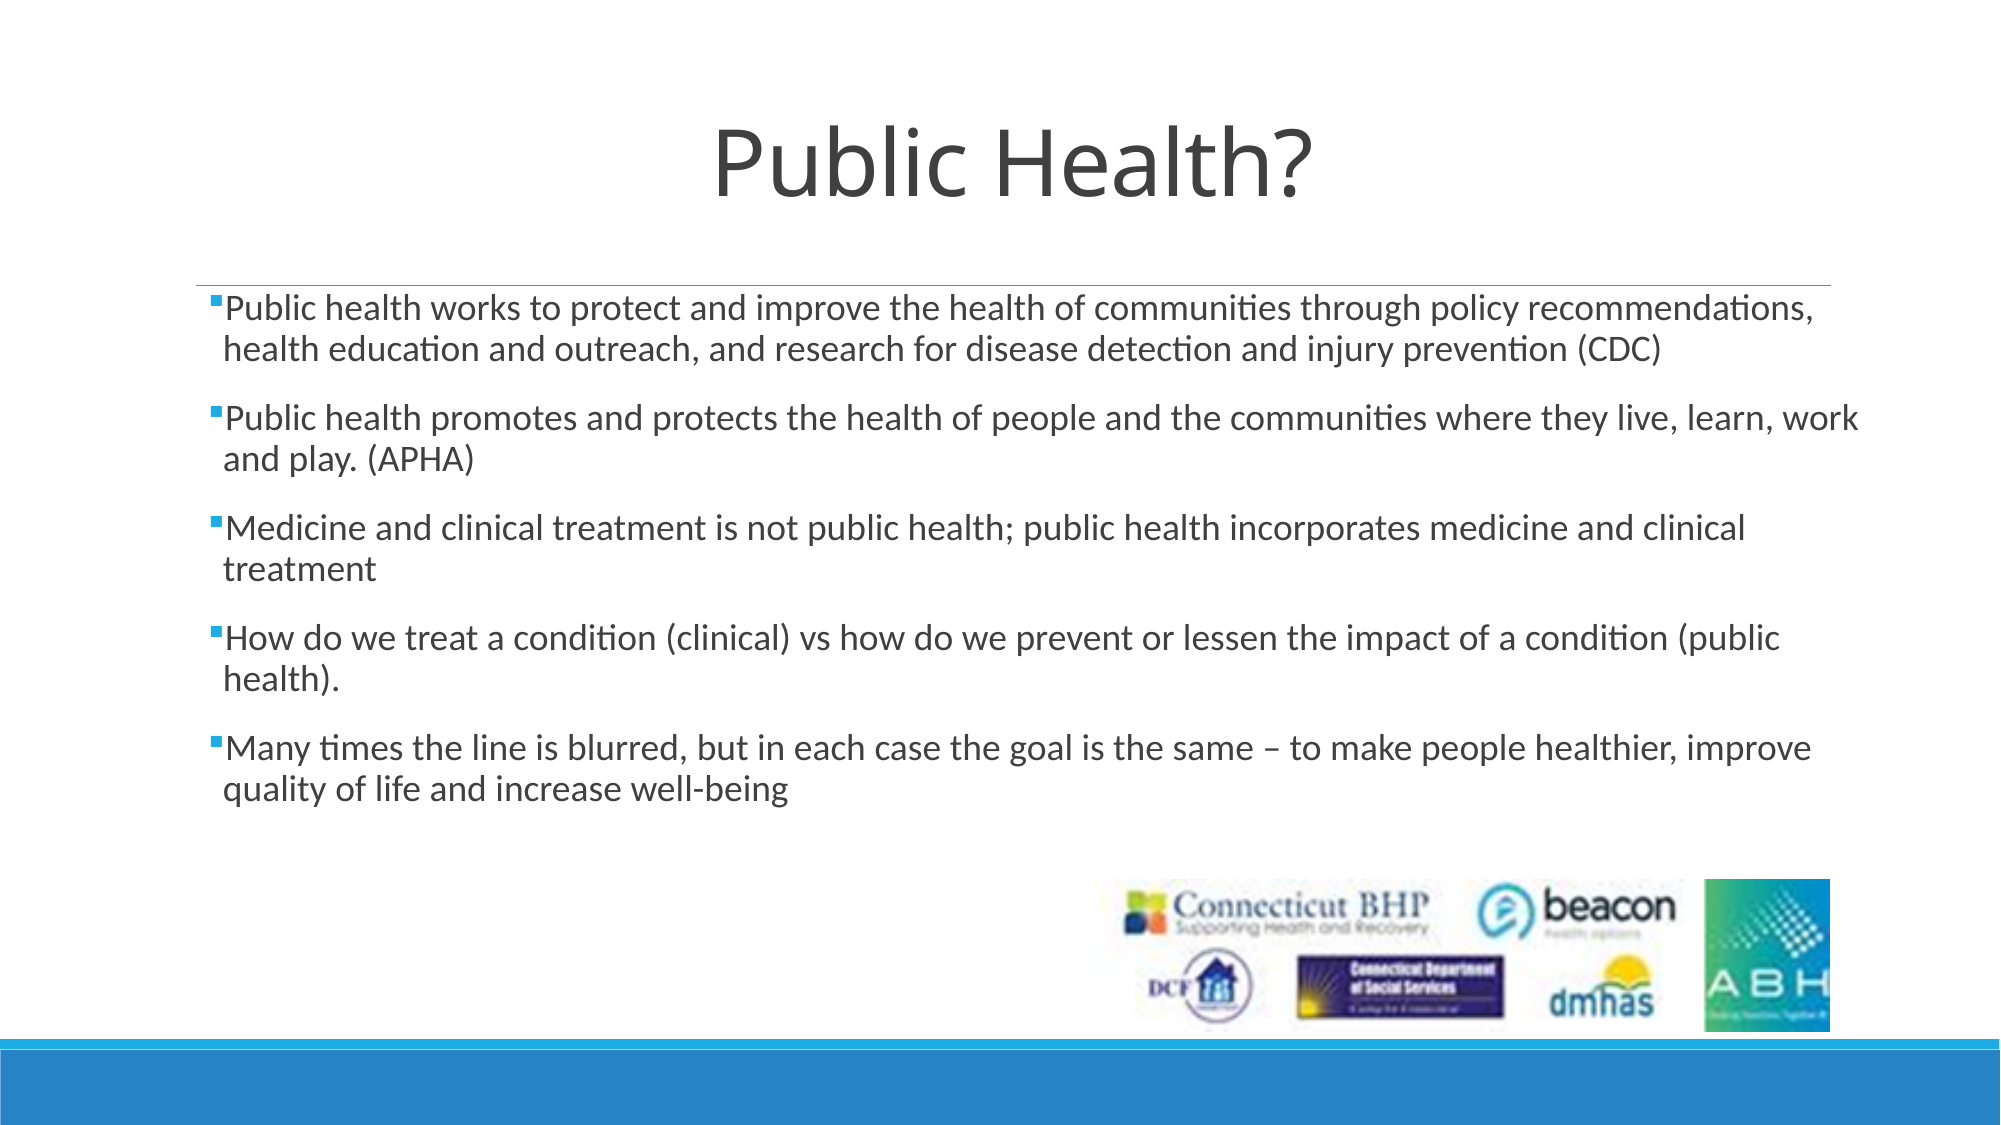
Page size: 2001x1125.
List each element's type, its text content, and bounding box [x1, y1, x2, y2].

list Public health works to protect and improve the health of communities through policy recommendations, health education and outreach, and research for disease detection and injury prevention (CDC) Public health promotes and protects the health of people and the communities where they live, learn, work and play. (APHA) Medicine and clinical treatment is not public health; public health incorporates medicine and clinical treatment How do we treat a condition (clinical) vs how do we prevent or lessen the impact of a condition (public health). Many times the line is blurred, but in each case the goal is the same – to make people healthier, improve quality of life and increase well-being [207, 280, 1880, 836]
title Public Health? [225, 112, 1800, 223]
picture [1093, 879, 1830, 1032]
